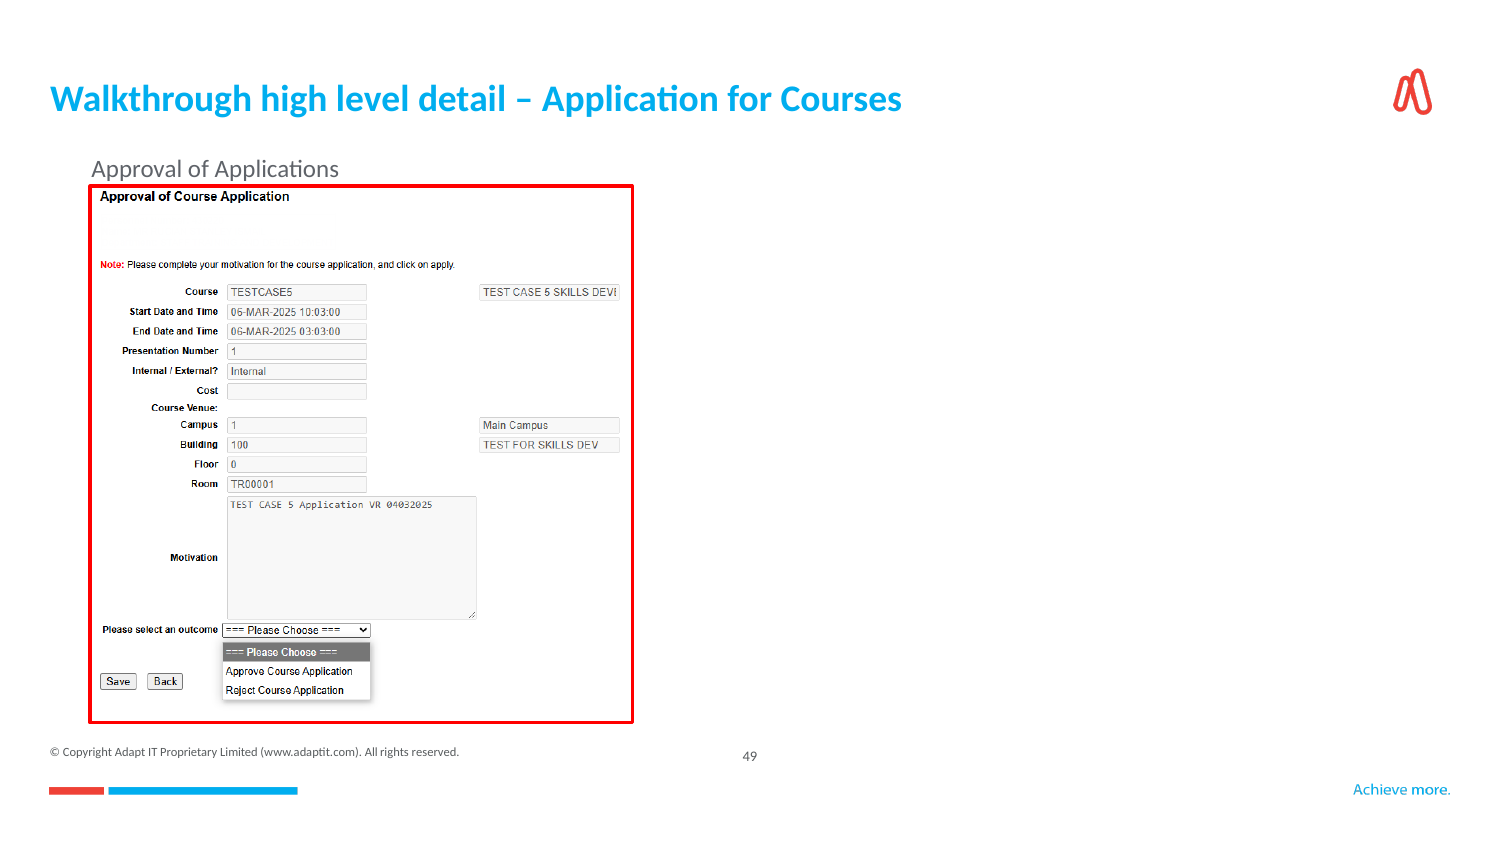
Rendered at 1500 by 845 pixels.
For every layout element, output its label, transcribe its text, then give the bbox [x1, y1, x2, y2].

picture [91, 187, 631, 722]
list Approval of Applications [91, 152, 762, 583]
picture [49, 783, 1371, 795]
title Walkthrough high level detail – Application for Courses [50, 55, 1450, 135]
picture [1374, 783, 1450, 795]
